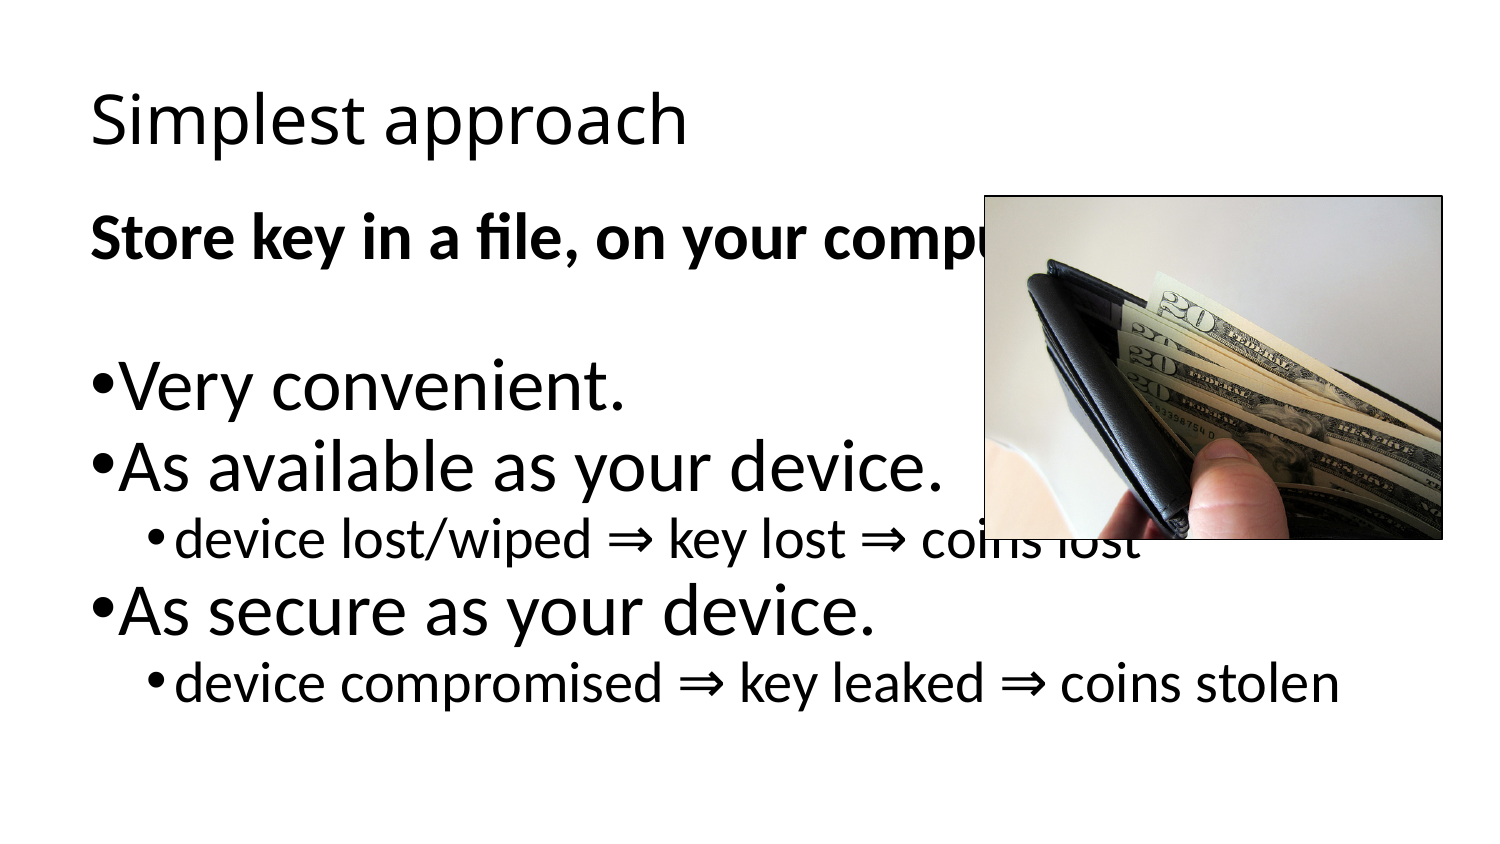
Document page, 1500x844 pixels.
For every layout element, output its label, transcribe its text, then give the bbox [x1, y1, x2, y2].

title Simplest approach [75, 33, 1425, 175]
list Store key in a file, on your computer or phone Very convenient. As available as your device. device lost/wiped ⇒ key lost ⇒ coins lost As secure as your device. device compromised ⇒ key leaked ⇒ coins stolen [75, 187, 1425, 808]
picture [985, 196, 1442, 539]
